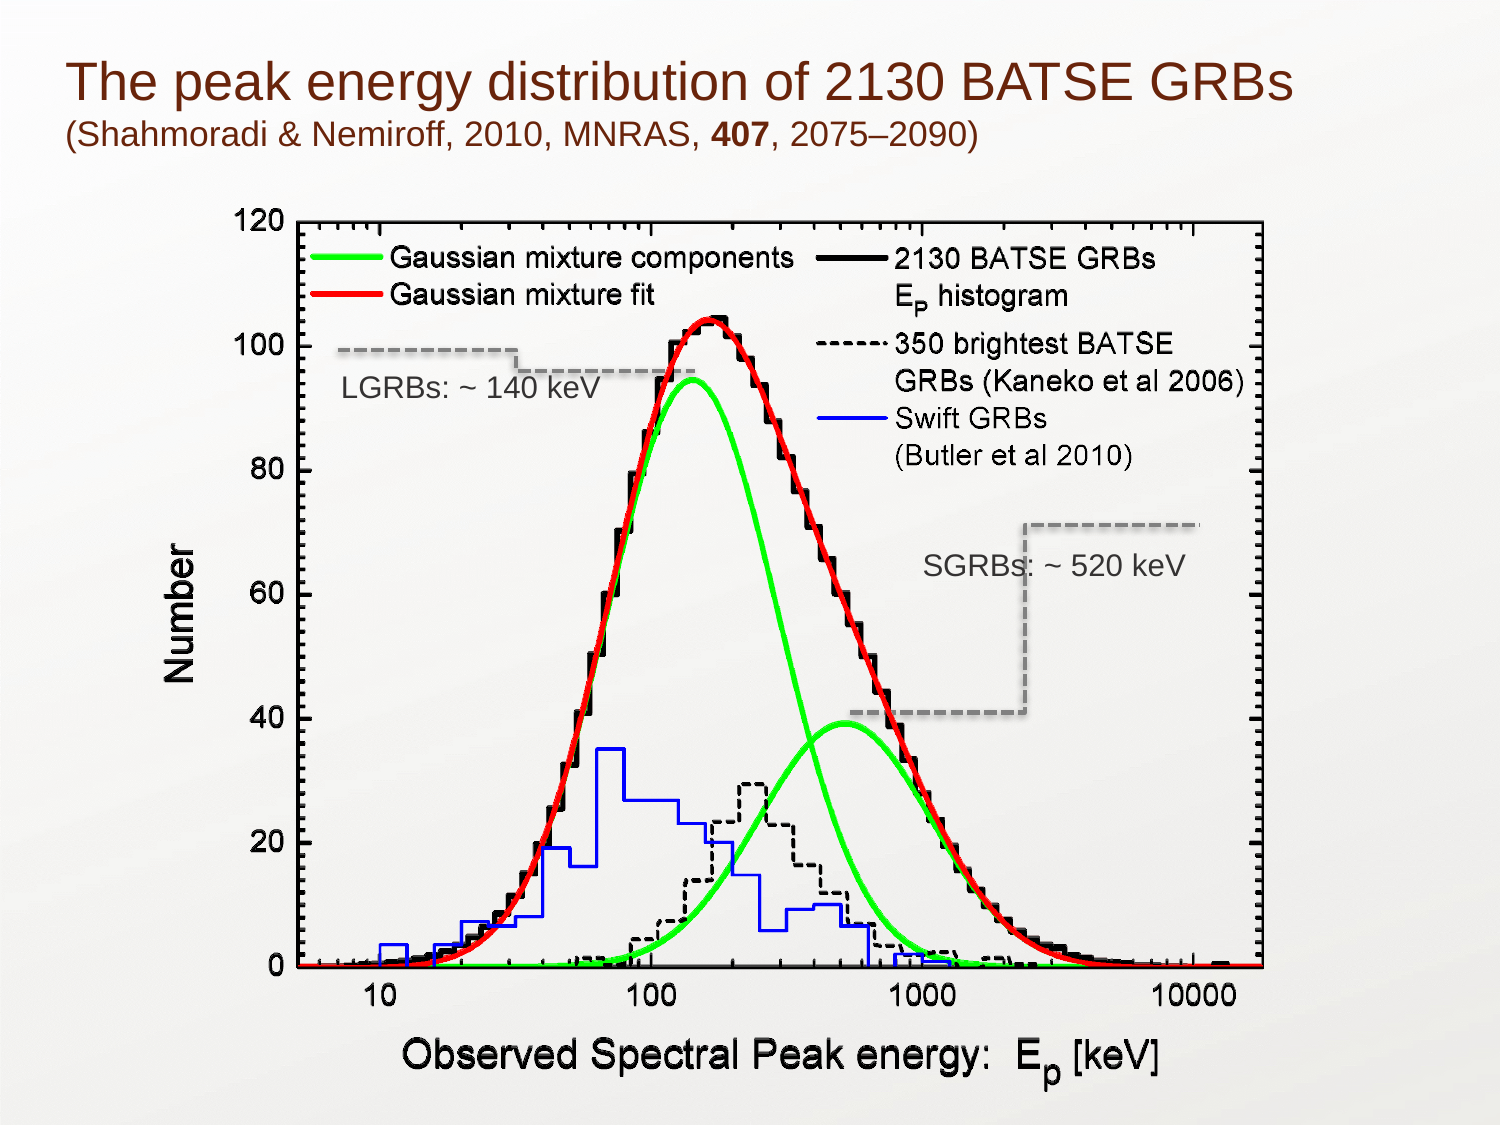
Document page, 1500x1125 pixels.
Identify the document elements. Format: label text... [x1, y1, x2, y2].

title The peak energy distribution of 2130 BATSE GRBs (Shahmoradi & Nemiroff, 2010, MNRAS, 407, 2075–2090) [50, 37, 1450, 163]
picture [0, 0, 1500, 1125]
